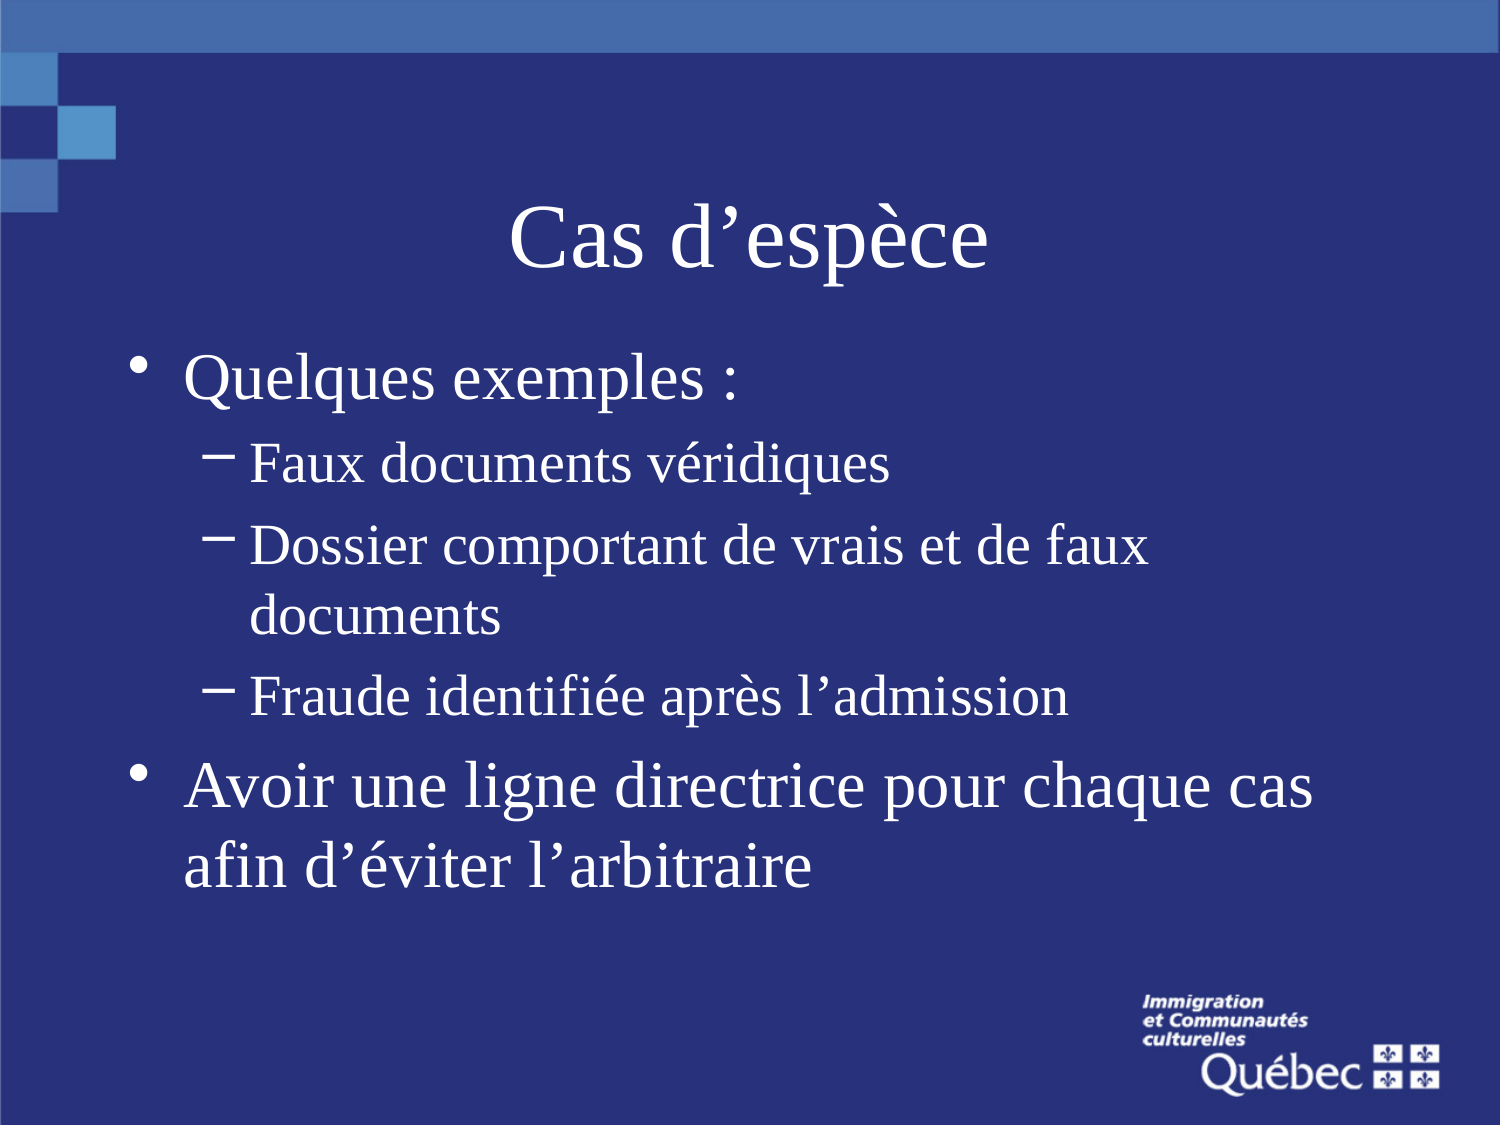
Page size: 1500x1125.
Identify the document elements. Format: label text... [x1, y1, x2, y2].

picture [0, 0, 1500, 1125]
title Cas d’espèce [112, 137, 1388, 324]
list Quelques exemples : Faux documents véridiques Dossier comportant de vrais et de faux documents Fraude identifiée après l’admission Avoir une ligne directrice pour chaque cas afin d’éviter l’arbitraire [112, 324, 1388, 1001]
